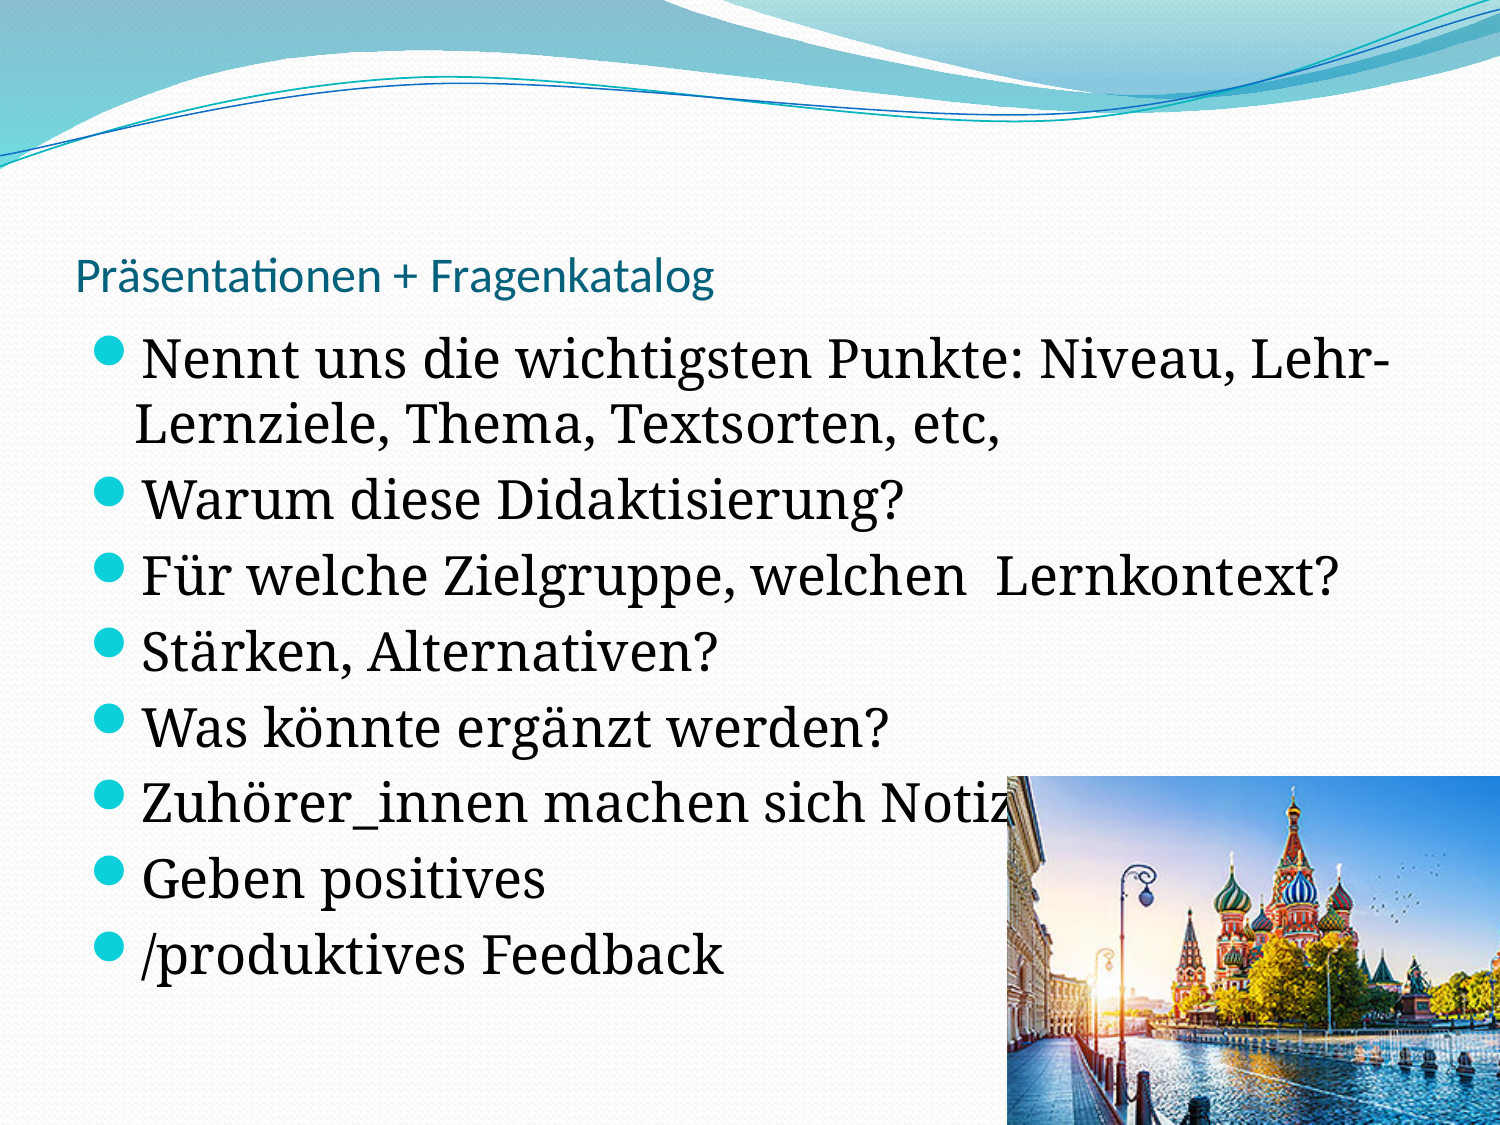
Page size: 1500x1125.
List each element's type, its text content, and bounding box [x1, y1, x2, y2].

title Präsentationen + Fragenkatalog [75, 115, 1425, 303]
list Nennt uns die wichtigsten Punkte: Niveau, Lehr-Lernziele, Thema, Textsorten, etc, Warum diese Didaktisierung? Für welche Zielgruppe, welchen Lernkontext? Stärken, Alternativen? Was könnte ergänzt werden? Zuhörer_innen machen sich Notizen Geben positives /produktives Feedback [75, 317, 1425, 1038]
picture [1007, 776, 1500, 1125]
